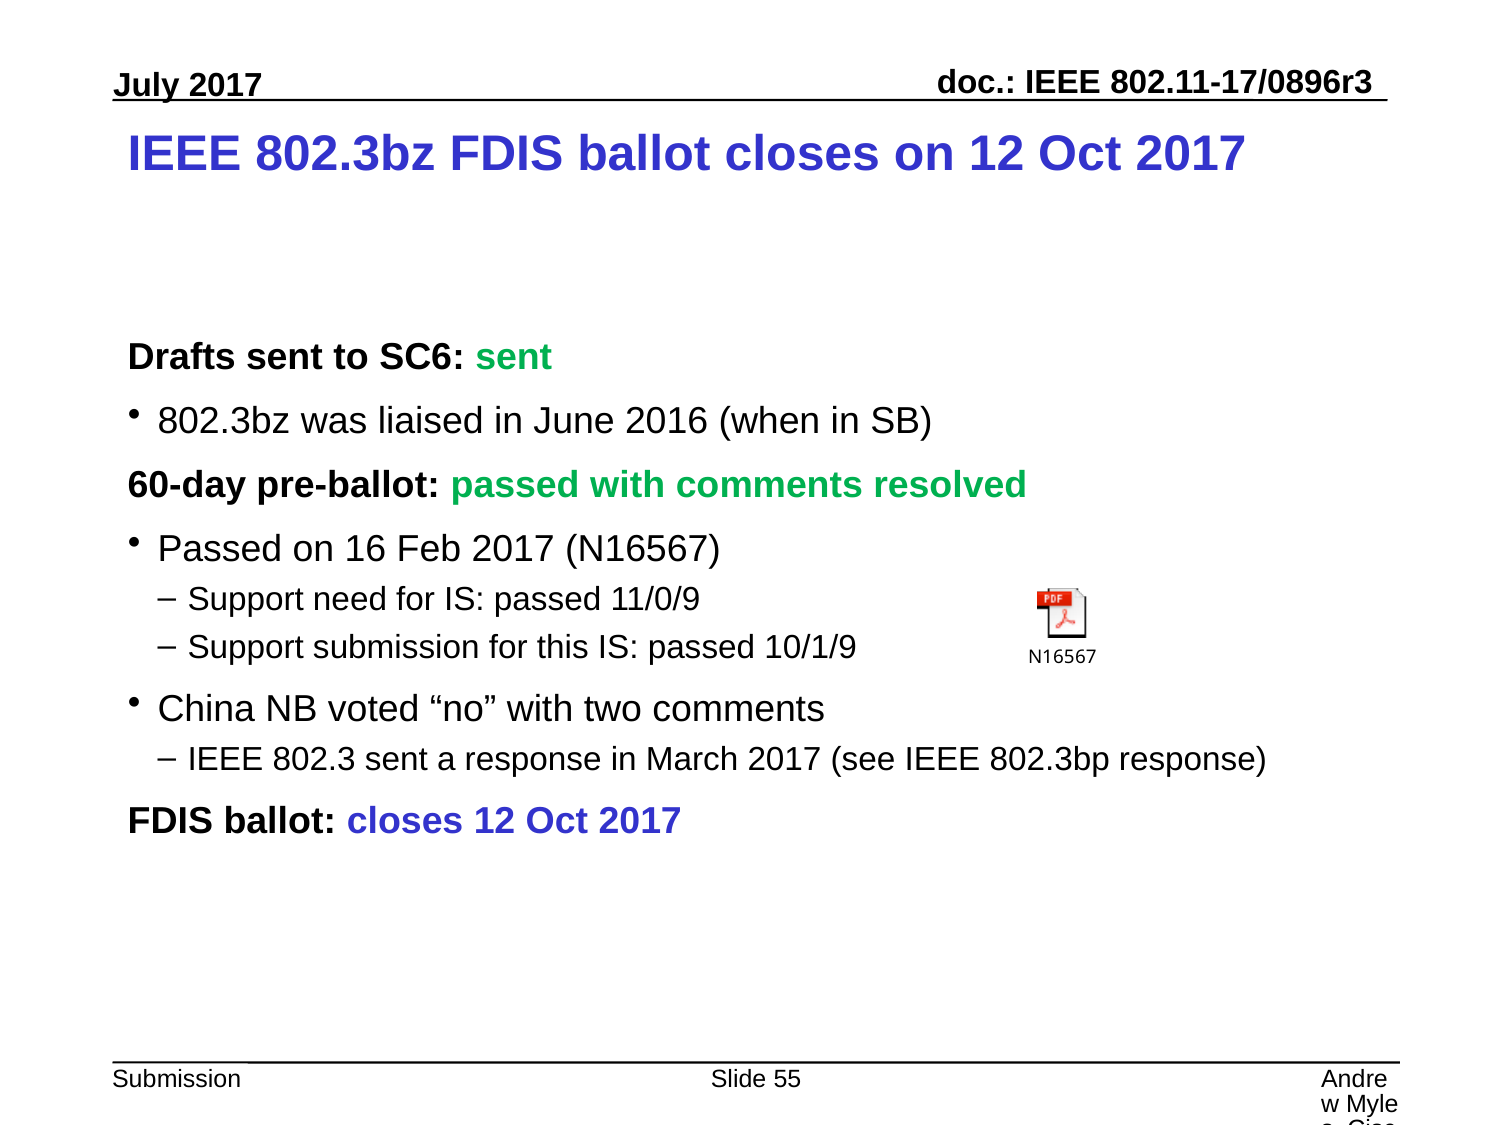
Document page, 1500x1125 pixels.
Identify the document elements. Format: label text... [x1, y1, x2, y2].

list Drafts sent to SC6: sent 802.3bz was liaised in June 2016 (when in SB) 60-day pre-ballot: passed with comments resolved Passed on 16 Feb 2017 (N16567) Support need for IS: passed 11/0/9 Support submission for this IS: passed 10/1/9 China NB voted “no” with two comments IEEE 802.3 sent a response in March 2017 (see IEEE 802.3bp response) FDIS ballot: closes 12 Oct 2017 [112, 324, 1388, 1000]
footer Andrew Myles, Cisco [1320, 1061, 1402, 1093]
title IEEE 802.3bz FDIS ballot closes on 12 Oct 2017 [112, 112, 1388, 288]
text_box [987, 587, 1138, 715]
slide_number Slide 55 [709, 1061, 803, 1093]
